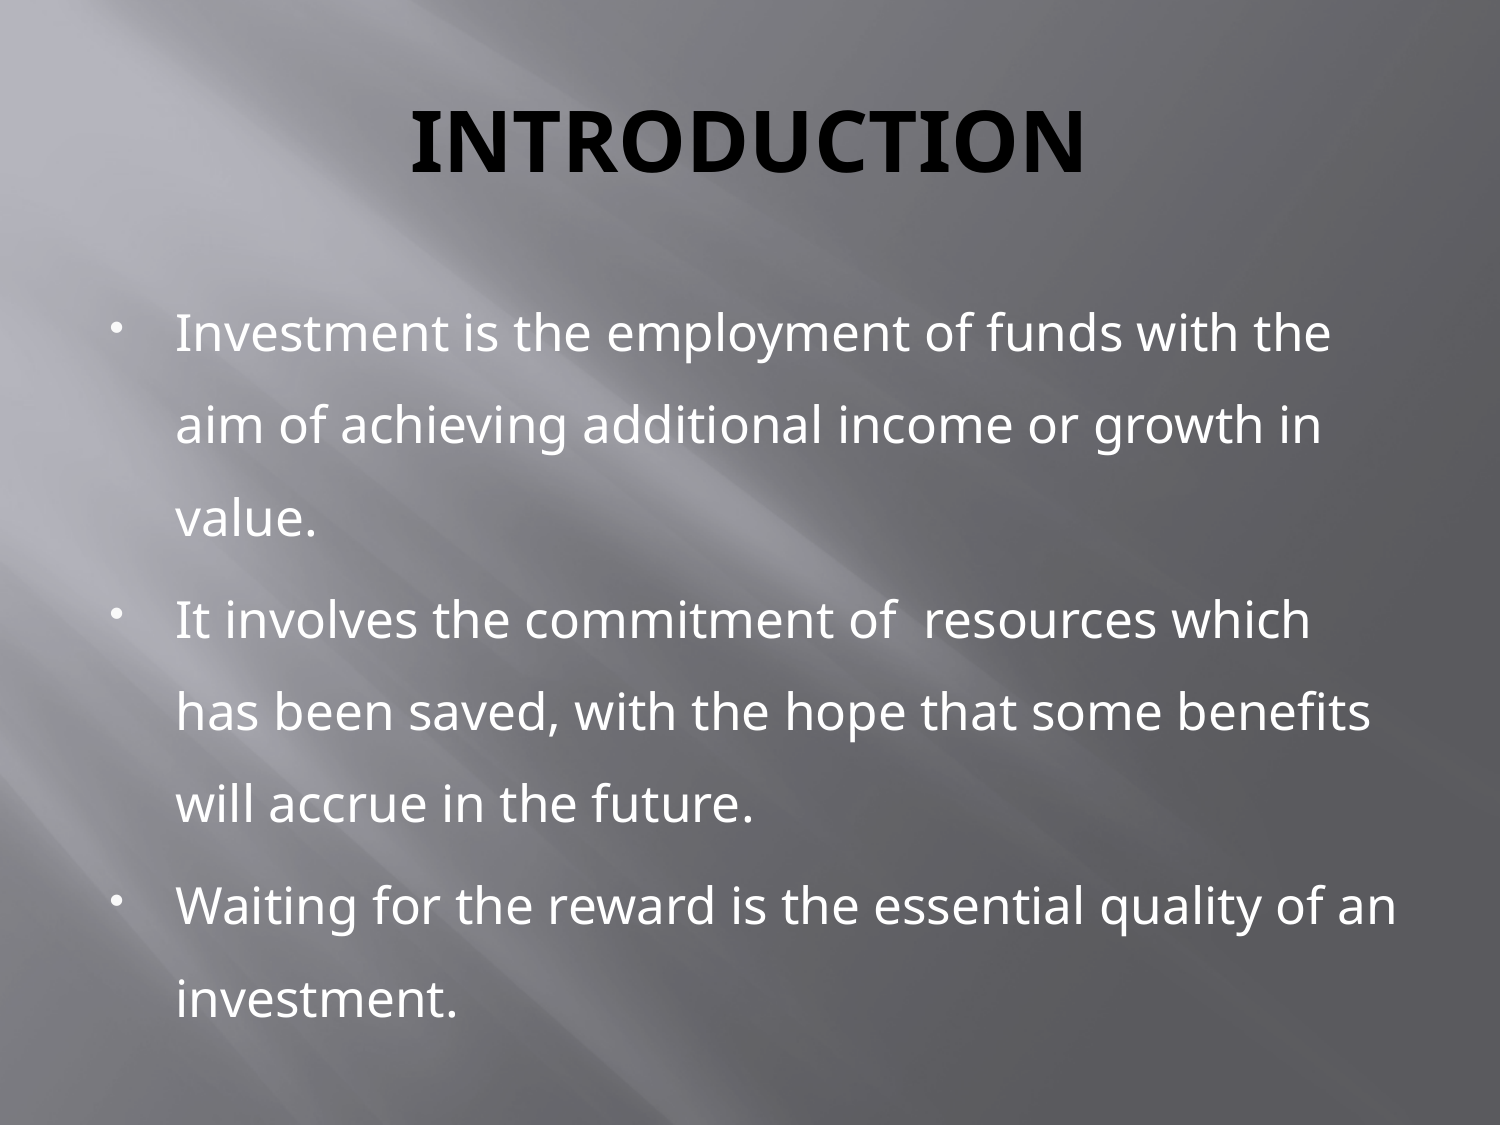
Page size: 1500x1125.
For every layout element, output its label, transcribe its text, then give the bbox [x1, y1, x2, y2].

title INTRODUCTION [75, 45, 1425, 233]
list Investment is the employment of funds with the aim of achieving additional income or growth in value. It involves the commitment of resources which has been saved, with the hope that some benefits will accrue in the future. Waiting for the reward is the essential quality of an investment. [75, 262, 1425, 1035]
